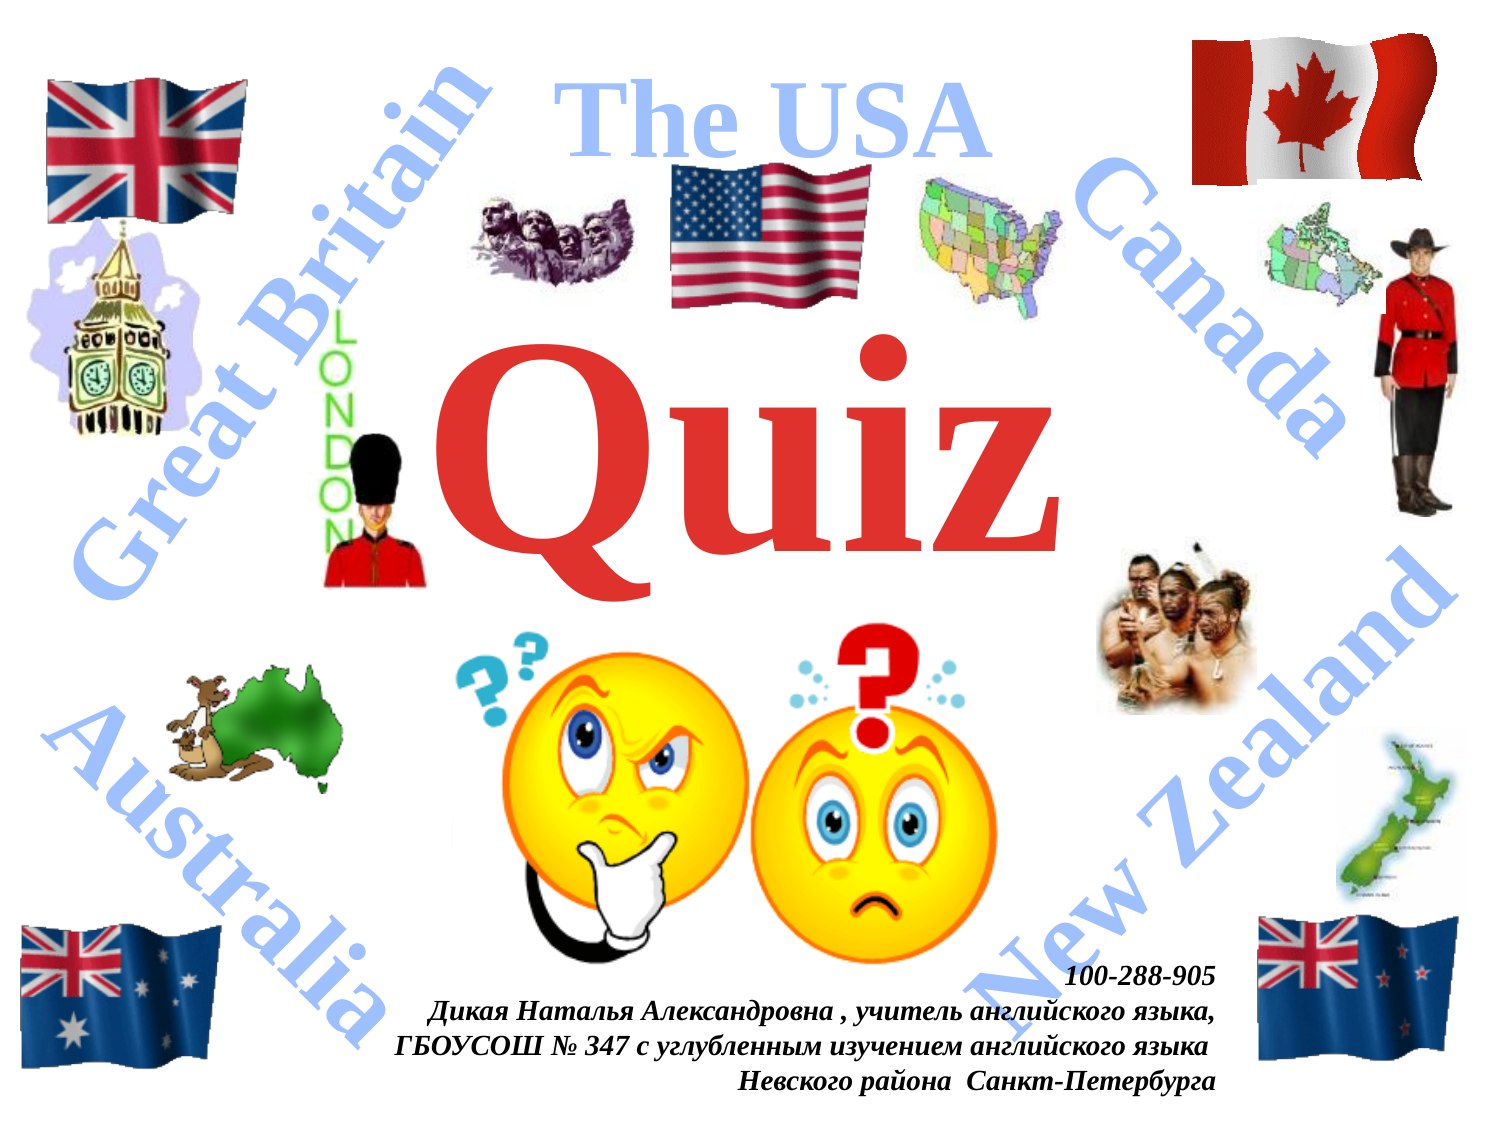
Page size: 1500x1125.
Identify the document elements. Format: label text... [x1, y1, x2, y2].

picture [1256, 725, 1466, 1066]
text_box 100-288-905 Дикая Наталья Александровна , учитель английского языка, ГБОУСОШ № 347 с углубленным изучением английского языка Невского района Санкт-Петербурга [316, 949, 1232, 1104]
text_box The USA [538, 37, 1010, 188]
picture [1187, 28, 1466, 517]
text_box Australia [7, 639, 427, 1051]
text_box Great Britain [11, 5, 528, 649]
picture [466, 156, 638, 328]
picture [1096, 536, 1258, 715]
picture [307, 303, 437, 594]
picture [165, 651, 345, 794]
picture [670, 158, 878, 314]
text_box New Zealand [1009, 520, 1493, 949]
text_box Canada [1058, 97, 1363, 494]
text_box Quiz [406, 231, 1082, 622]
picture [915, 172, 1066, 324]
picture [452, 613, 1005, 974]
picture [0, 73, 253, 444]
picture [19, 918, 227, 1075]
